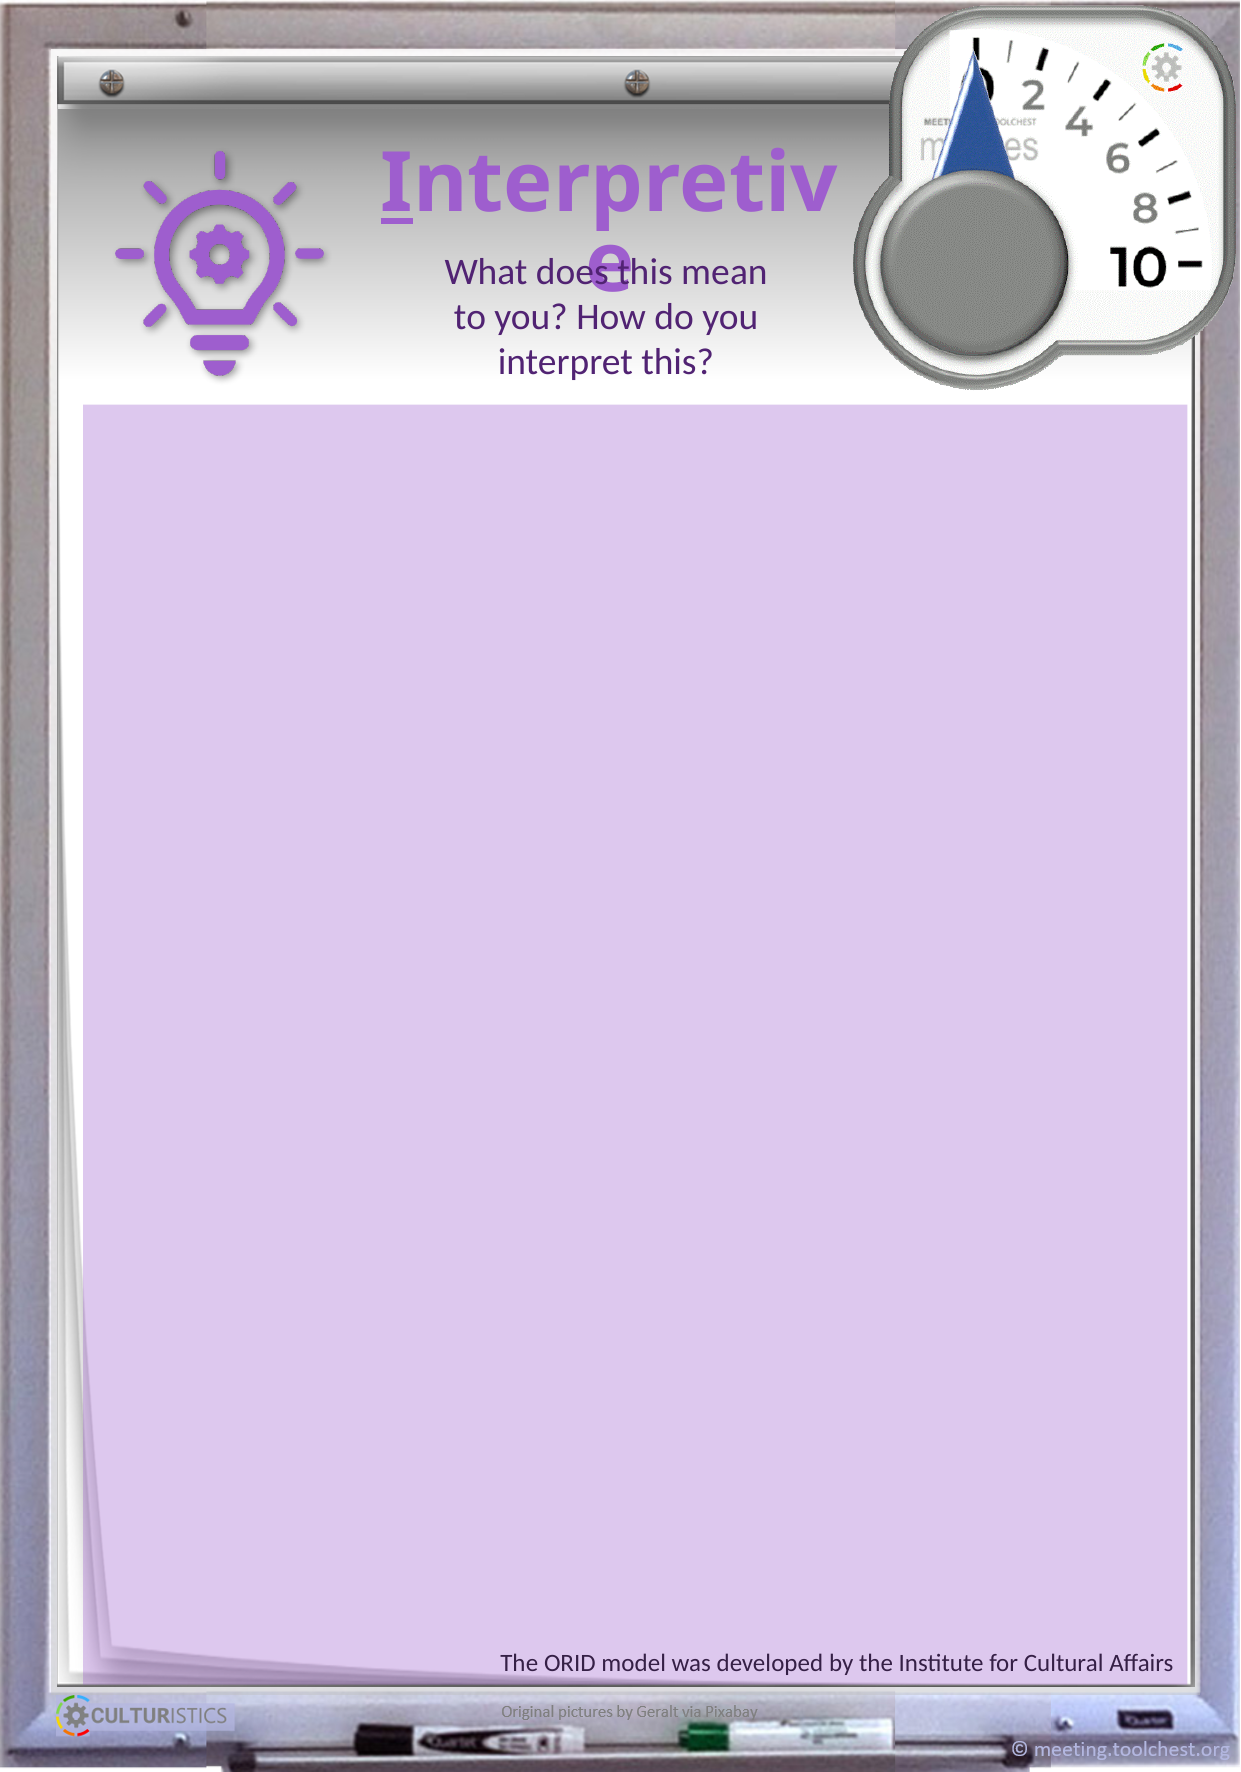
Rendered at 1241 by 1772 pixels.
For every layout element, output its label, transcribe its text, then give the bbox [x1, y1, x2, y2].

text_box What does this mean to you? How do you interpret this? [373, 239, 848, 390]
text_box [82, 404, 1188, 1686]
picture [0, 0, 1241, 1687]
text_box [0, 1687, 1241, 1772]
title Interpretive [349, 140, 871, 387]
